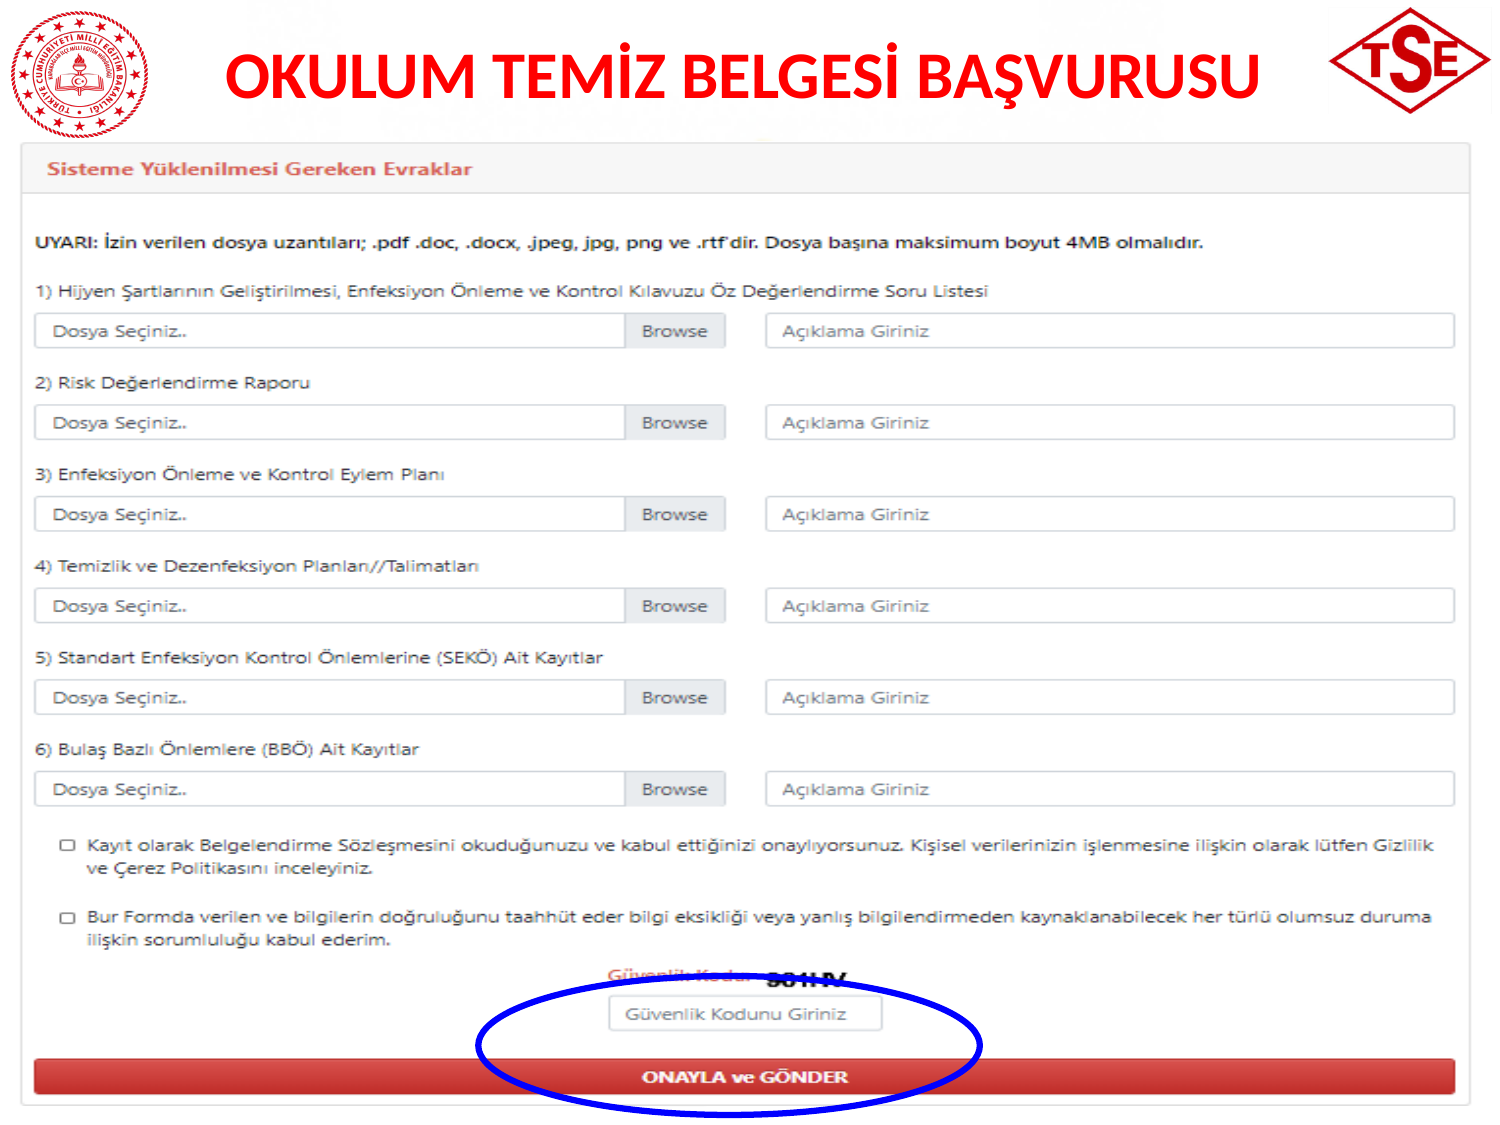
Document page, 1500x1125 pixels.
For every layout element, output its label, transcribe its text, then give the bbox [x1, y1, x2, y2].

picture [0, 141, 1500, 1107]
text_box OKULUM TEMİZ BELGESİ BAŞVURUSU [171, 17, 1317, 126]
picture [11, 11, 148, 138]
picture [1328, 6, 1492, 114]
